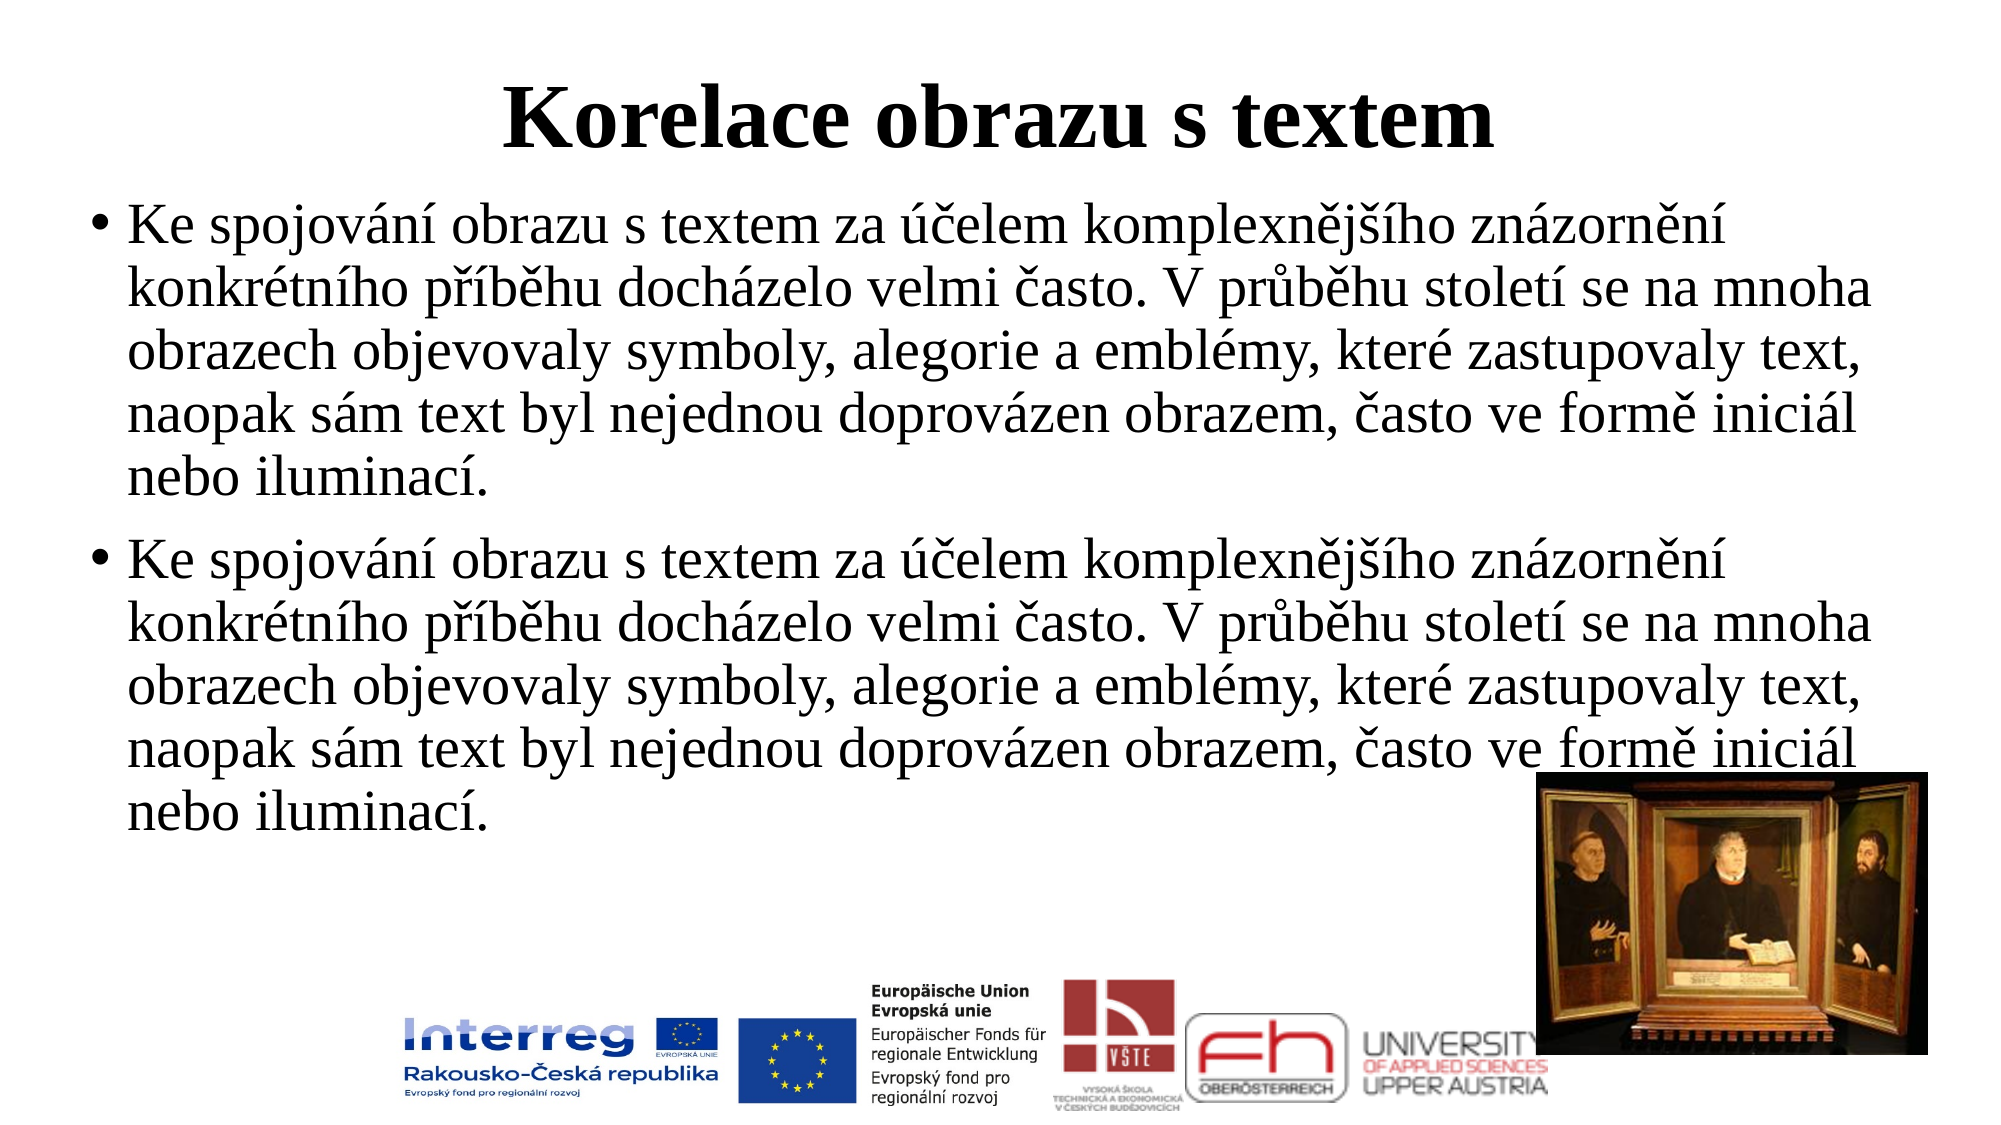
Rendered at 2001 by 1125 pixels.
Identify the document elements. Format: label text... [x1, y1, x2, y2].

picture [374, 984, 1046, 1125]
text_box [74, 175, 1971, 1046]
picture [1053, 979, 1184, 1111]
title Korelace obrazu s textem [137, 59, 1863, 175]
picture [1185, 772, 1928, 1103]
